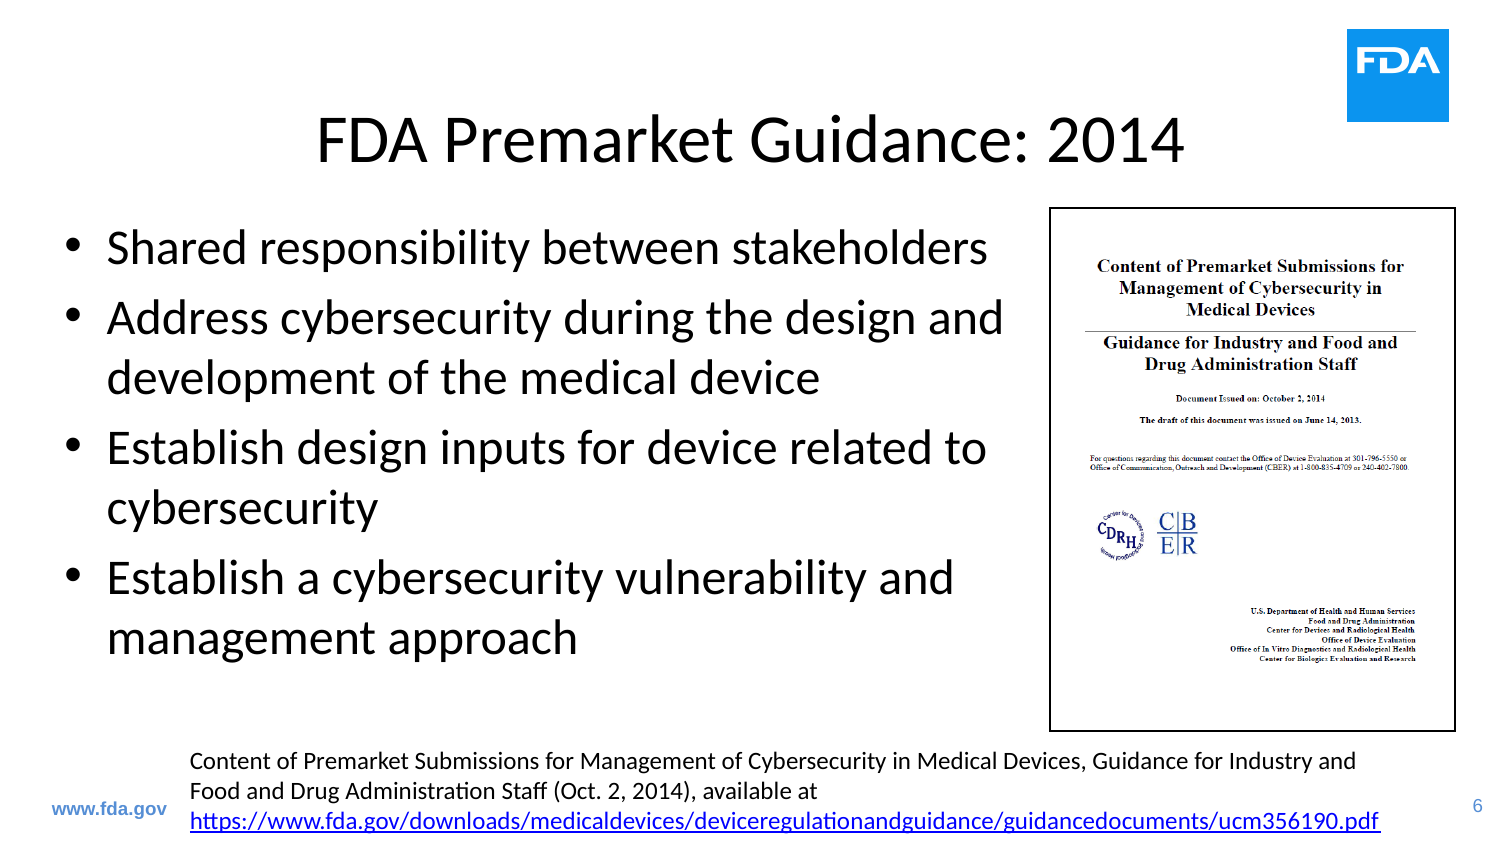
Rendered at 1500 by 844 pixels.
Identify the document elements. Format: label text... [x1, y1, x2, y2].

picture [1050, 208, 1455, 731]
list Shared responsibility between stakeholders Address cybersecurity during the design and development of the medical device Establish design inputs for device related to cybersecurity Establish a cybersecurity vulnerability and management approach [53, 208, 1046, 766]
footer www.fda.gov [40, 785, 178, 831]
title FDA Premarket Guidance: 2014 [53, 78, 1449, 192]
picture [1347, 29, 1449, 78]
text_box Content of Premarket Submissions for Management of Cybersecurity in Medical Devices, Guidance for Industry and Food and Drug Administration Staff (Oct. 2, 2014), available at https://www.fda.gov/downloads/medicaldevices/deviceregulationandguidance/guidancedocuments/ucm356190.pdf. [178, 739, 1399, 844]
